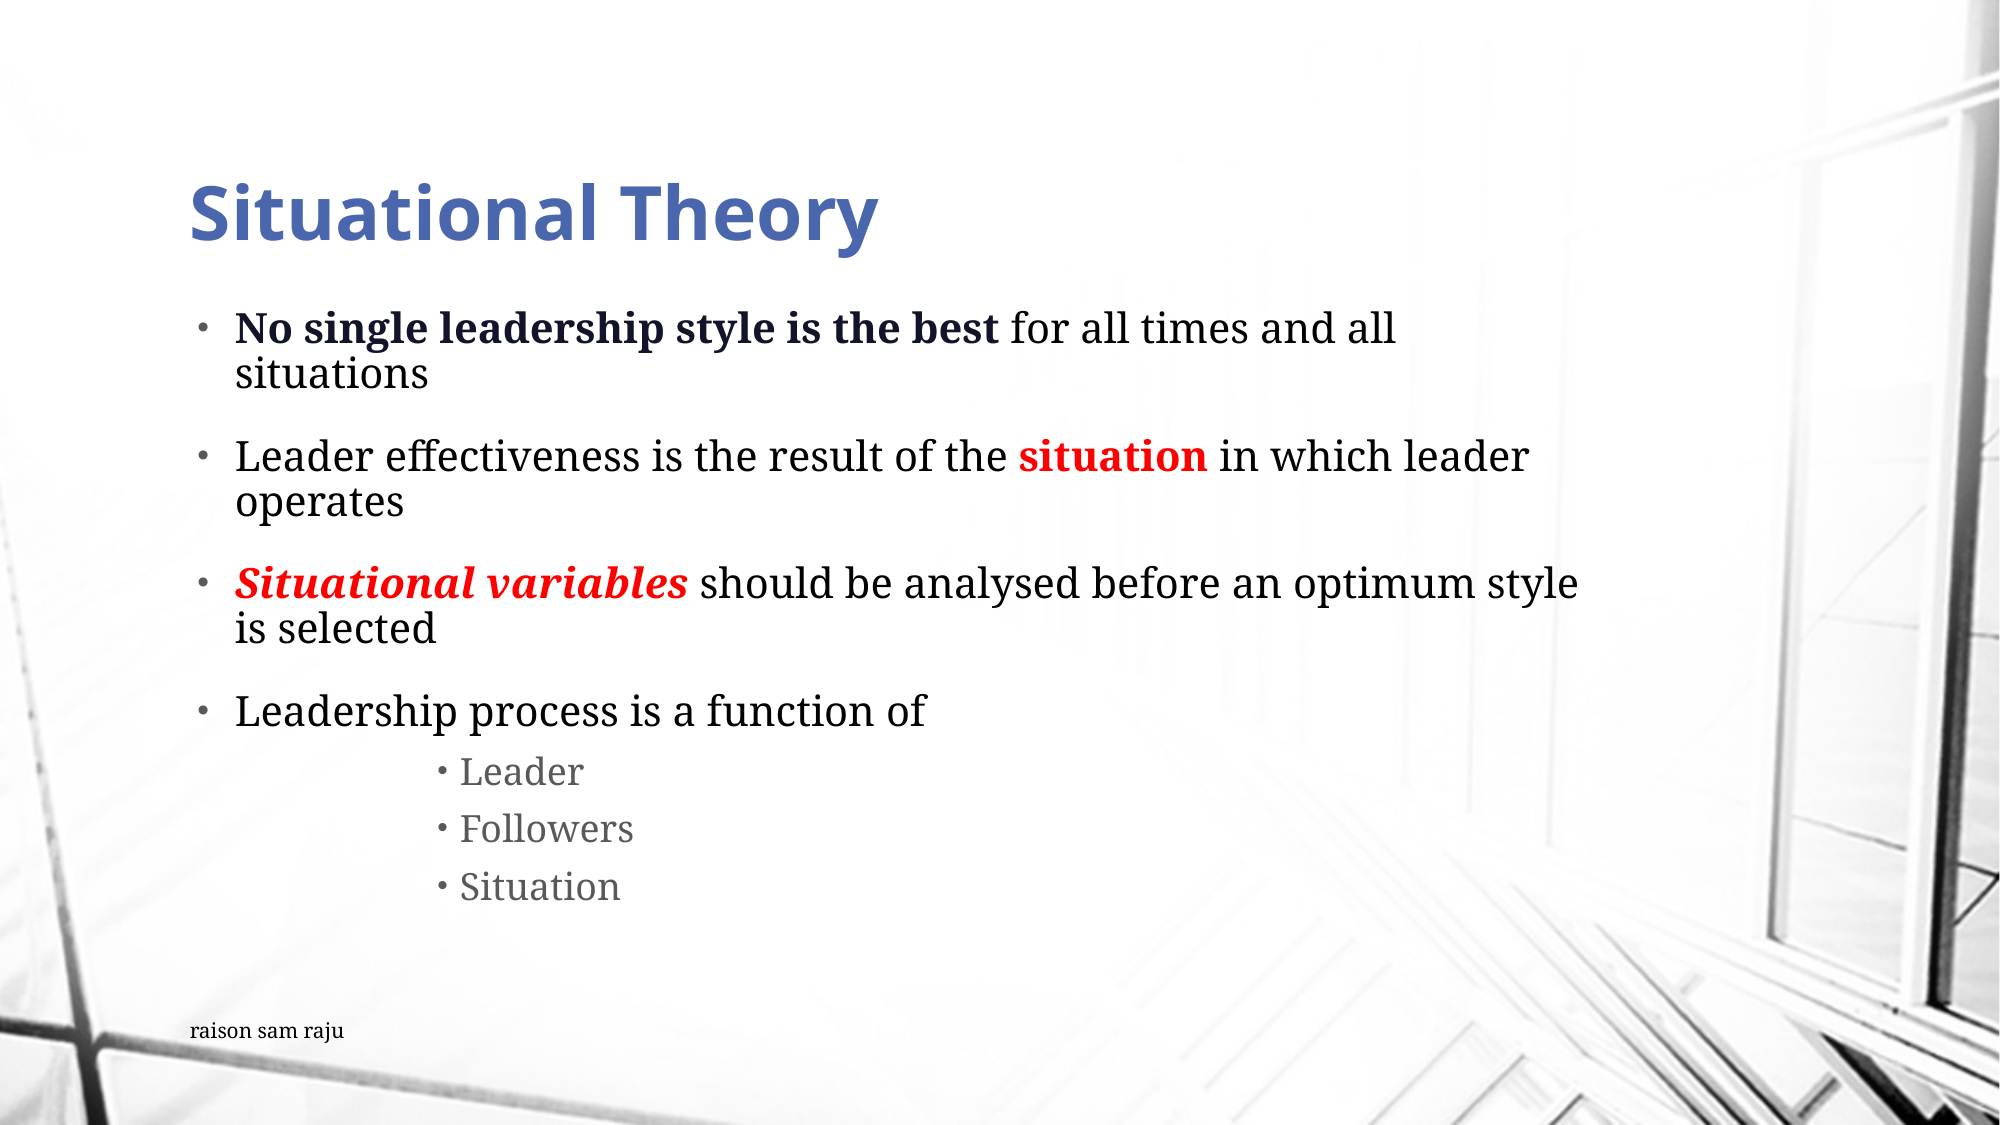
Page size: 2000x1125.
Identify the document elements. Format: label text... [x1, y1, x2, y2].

footer raison sam raju [174, 1009, 1103, 1055]
picture [0, 0, 2000, 1125]
list No single leadership style is the best for all times and all situations Leader effectiveness is the result of the situation in which leader operates Situational variables should be analysed before an optimum style is selected Leadership process is a function of Leader Followers Situation [174, 299, 1600, 988]
title Situational Theory [174, 87, 1600, 263]
